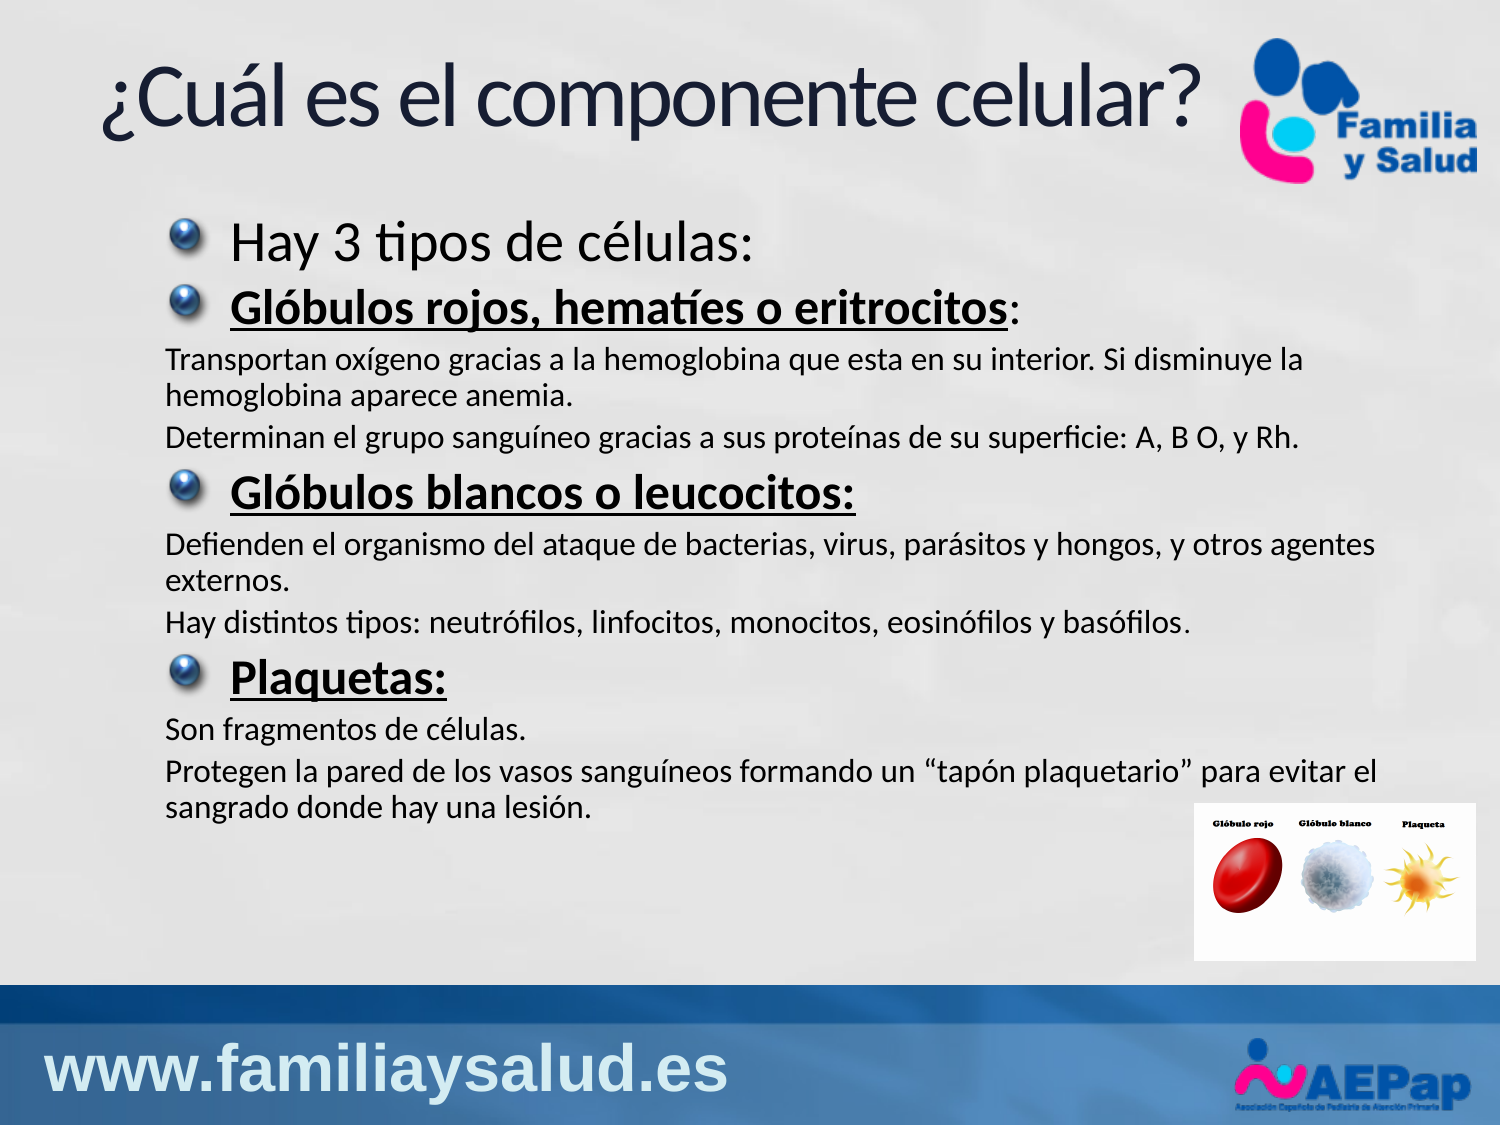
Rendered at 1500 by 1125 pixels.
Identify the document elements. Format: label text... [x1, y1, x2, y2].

text_box ¿Cuál es el componente celular? [0, 47, 1234, 157]
picture [0, 0, 1500, 1125]
text_box Hay 3 tipos de células: Glóbulos rojos, hematíes o eritrocitos: Transportan oxígeno gracias a la hemoglobina que esta en su interior. Si disminuye la hemoglobina aparece anemia. Determinan el grupo sanguíneo gracias a sus proteínas de su superficie: A, B O, y Rh. Glóbulos blancos o leucocitos: Defienden el organismo del ataque de bacterias, virus, parásitos y hongos, y otros agentes externos. Hay distintos tipos: neutrófilos, linfocitos, monocitos, eosinófilos y basófilos. Plaquetas: Son fragmentos de células. Protegen la pared de los vasos sanguíneos formando un “tapón plaquetario” para evitar el sangrado donde hay una lesión. [165, 118, 1430, 514]
text_box www.familiaysalud.es [29, 1017, 757, 1113]
